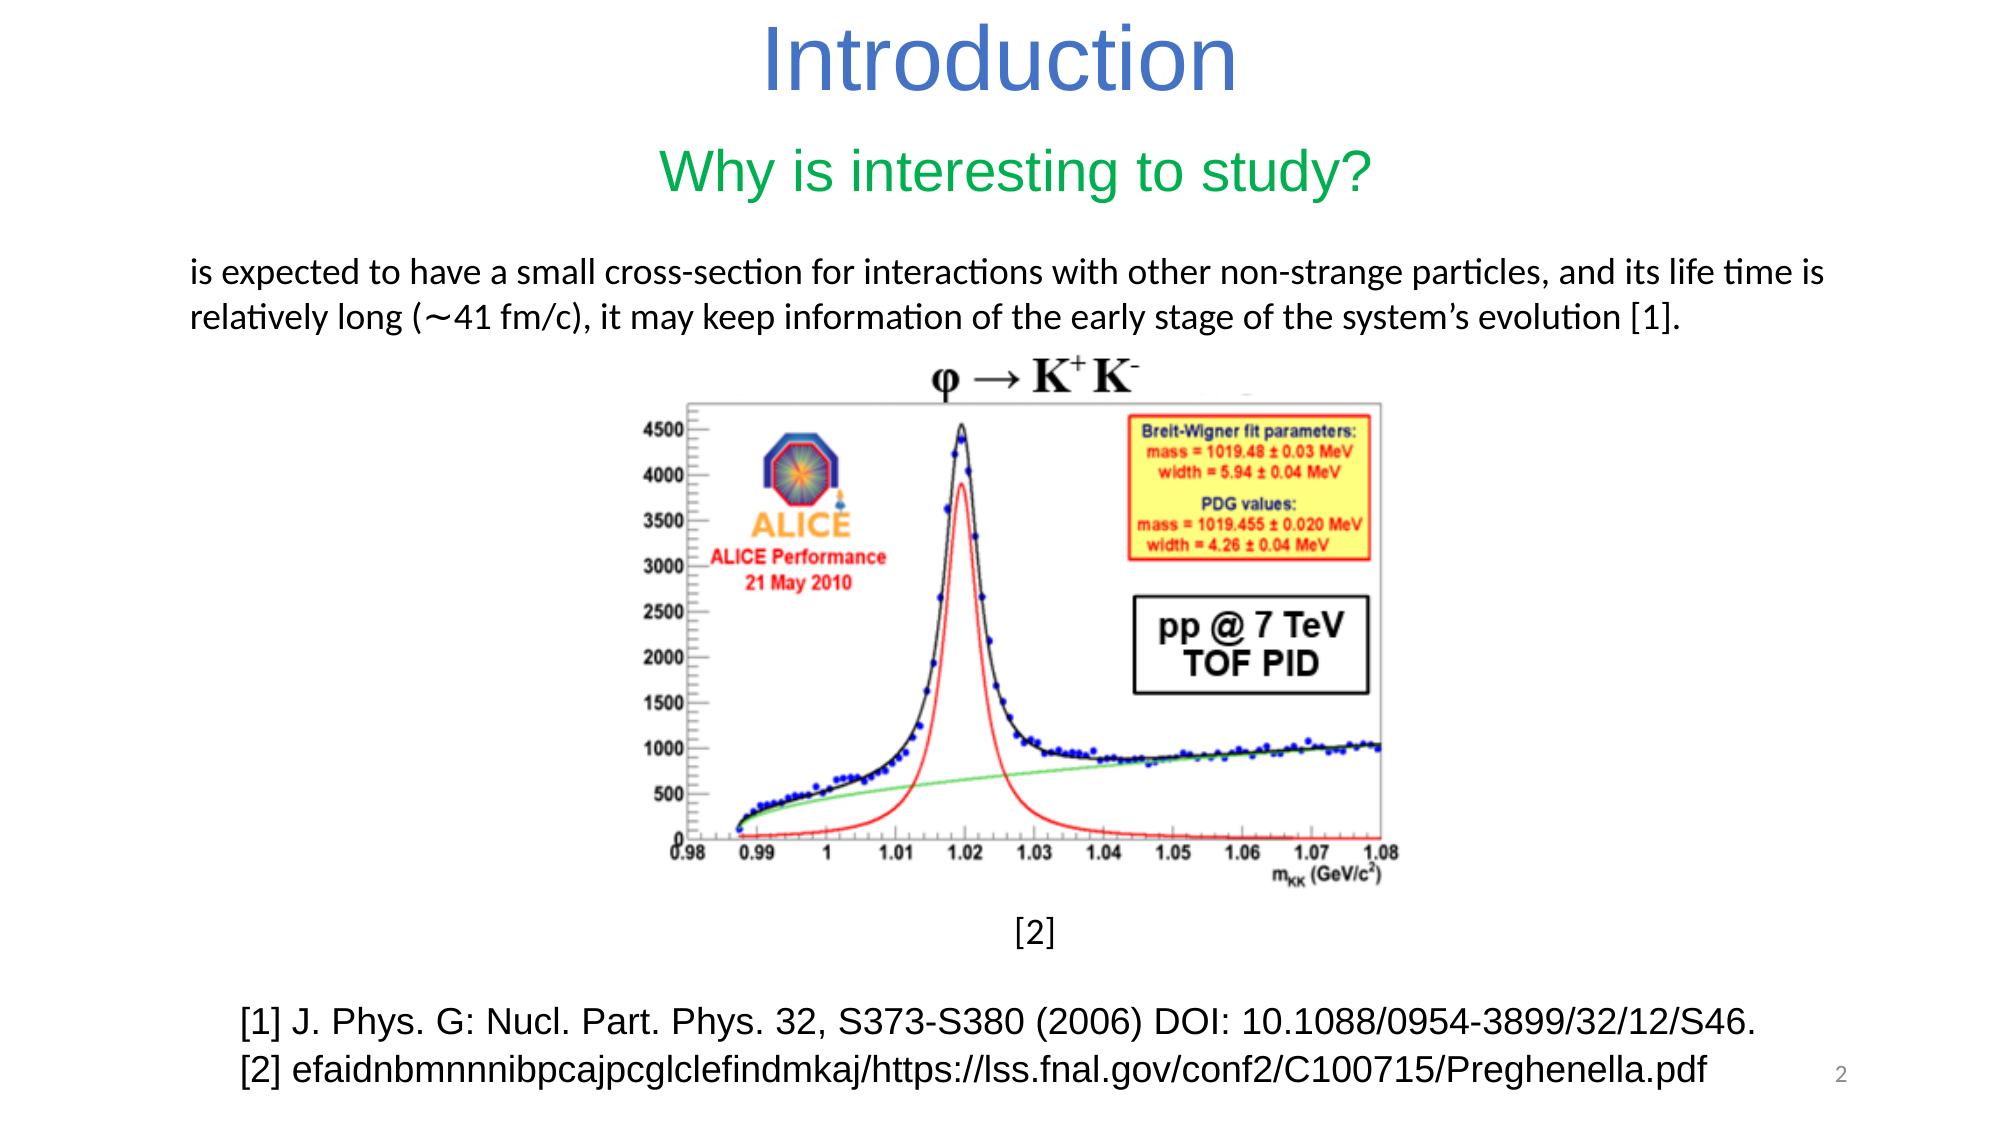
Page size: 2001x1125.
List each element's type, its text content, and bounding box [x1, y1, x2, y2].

list [136, 202, 1862, 807]
text_box [1] J. Phys. G: Nucl. Part. Phys. 32, S373-S380 (2006) DOI: 10.1088/0954-3899/32/12/S46. [2] efaidnbmnnnibpcajpcglclefindmkaj/https://lss.fnal.gov/conf2/C100715/Preghenella.pdf [225, 989, 1773, 1098]
title Introduction [137, 0, 1863, 123]
text_box [2] [999, 900, 1072, 960]
picture [632, 345, 1438, 892]
slide_number 2 [1412, 1042, 1863, 1103]
